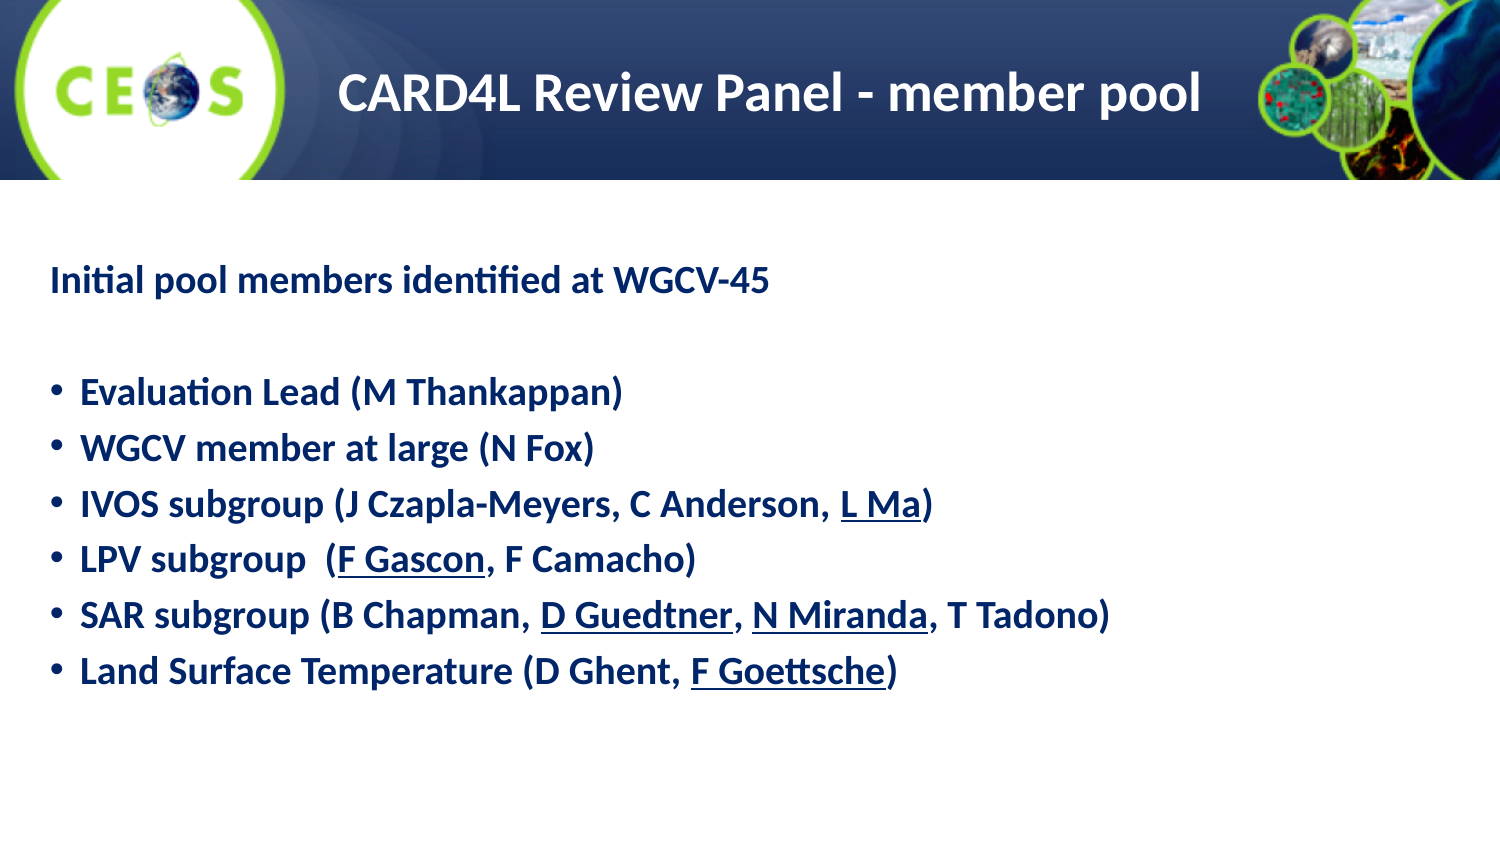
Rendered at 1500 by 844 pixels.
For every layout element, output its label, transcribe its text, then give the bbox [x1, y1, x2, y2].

list Initial pool members identified at WGCV-45 Evaluation Lead (M Thankappan) WGCV member at large (N Fox) IVOS subgroup (J Czapla-Meyers, C Anderson, L Ma) LPV subgroup (F Gascon, F Camacho) SAR subgroup (B Chapman, D Guedtner, N Miranda, T Tadono) Land Surface Temperature (D Ghent, F Goettsche) [34, 245, 1435, 706]
picture [0, 0, 1500, 180]
text_box CARD4L Review Panel - member pool [323, 47, 1218, 130]
